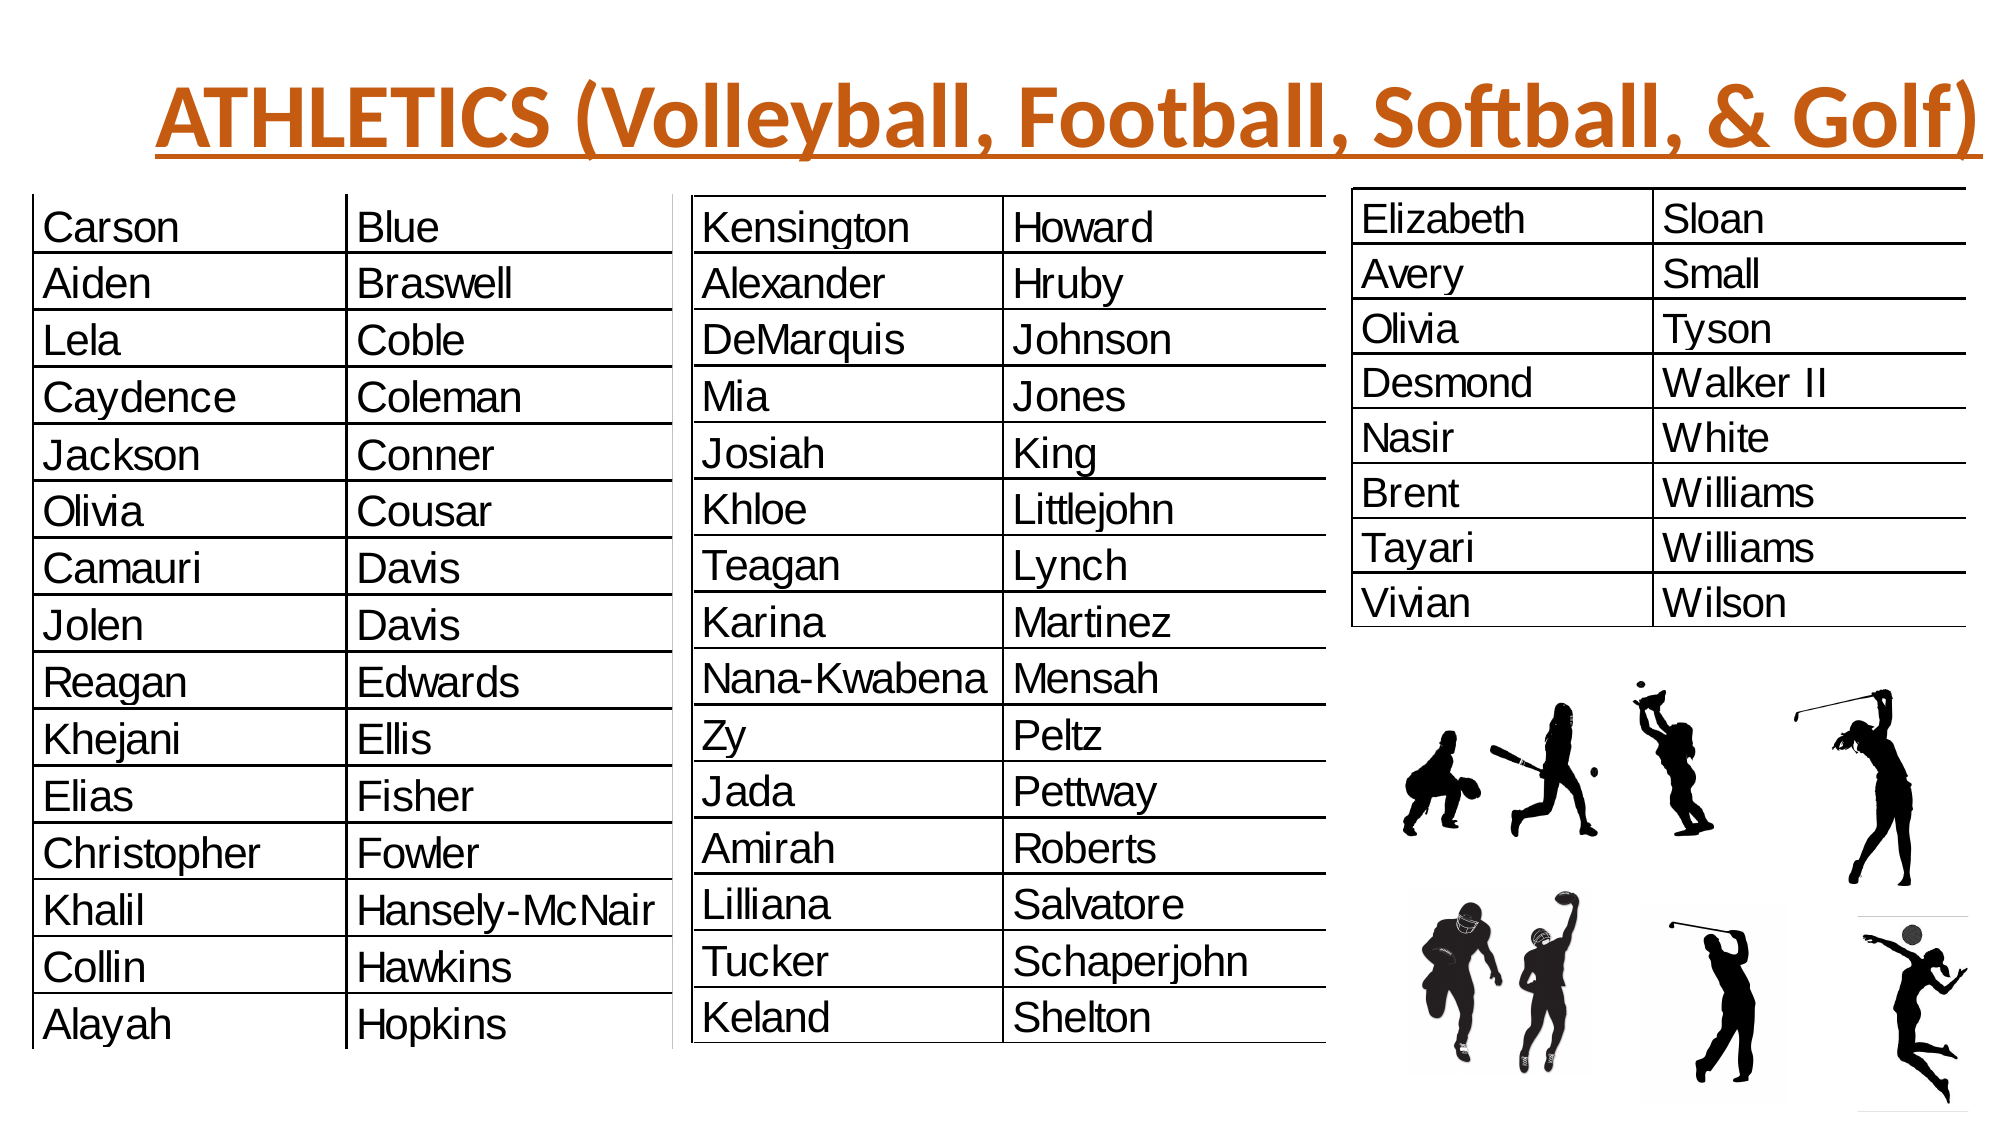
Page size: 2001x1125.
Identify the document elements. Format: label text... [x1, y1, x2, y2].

picture [1639, 905, 1788, 1104]
picture [1794, 689, 1913, 886]
picture [1350, 187, 1969, 629]
picture [1857, 916, 1969, 1113]
picture [691, 194, 1329, 1045]
picture [31, 194, 675, 1052]
text_box ATHLETICS (Volleyball, Football, Softball, & Golf) [138, 48, 2000, 200]
picture [1407, 889, 1593, 1075]
picture [1403, 681, 1714, 837]
